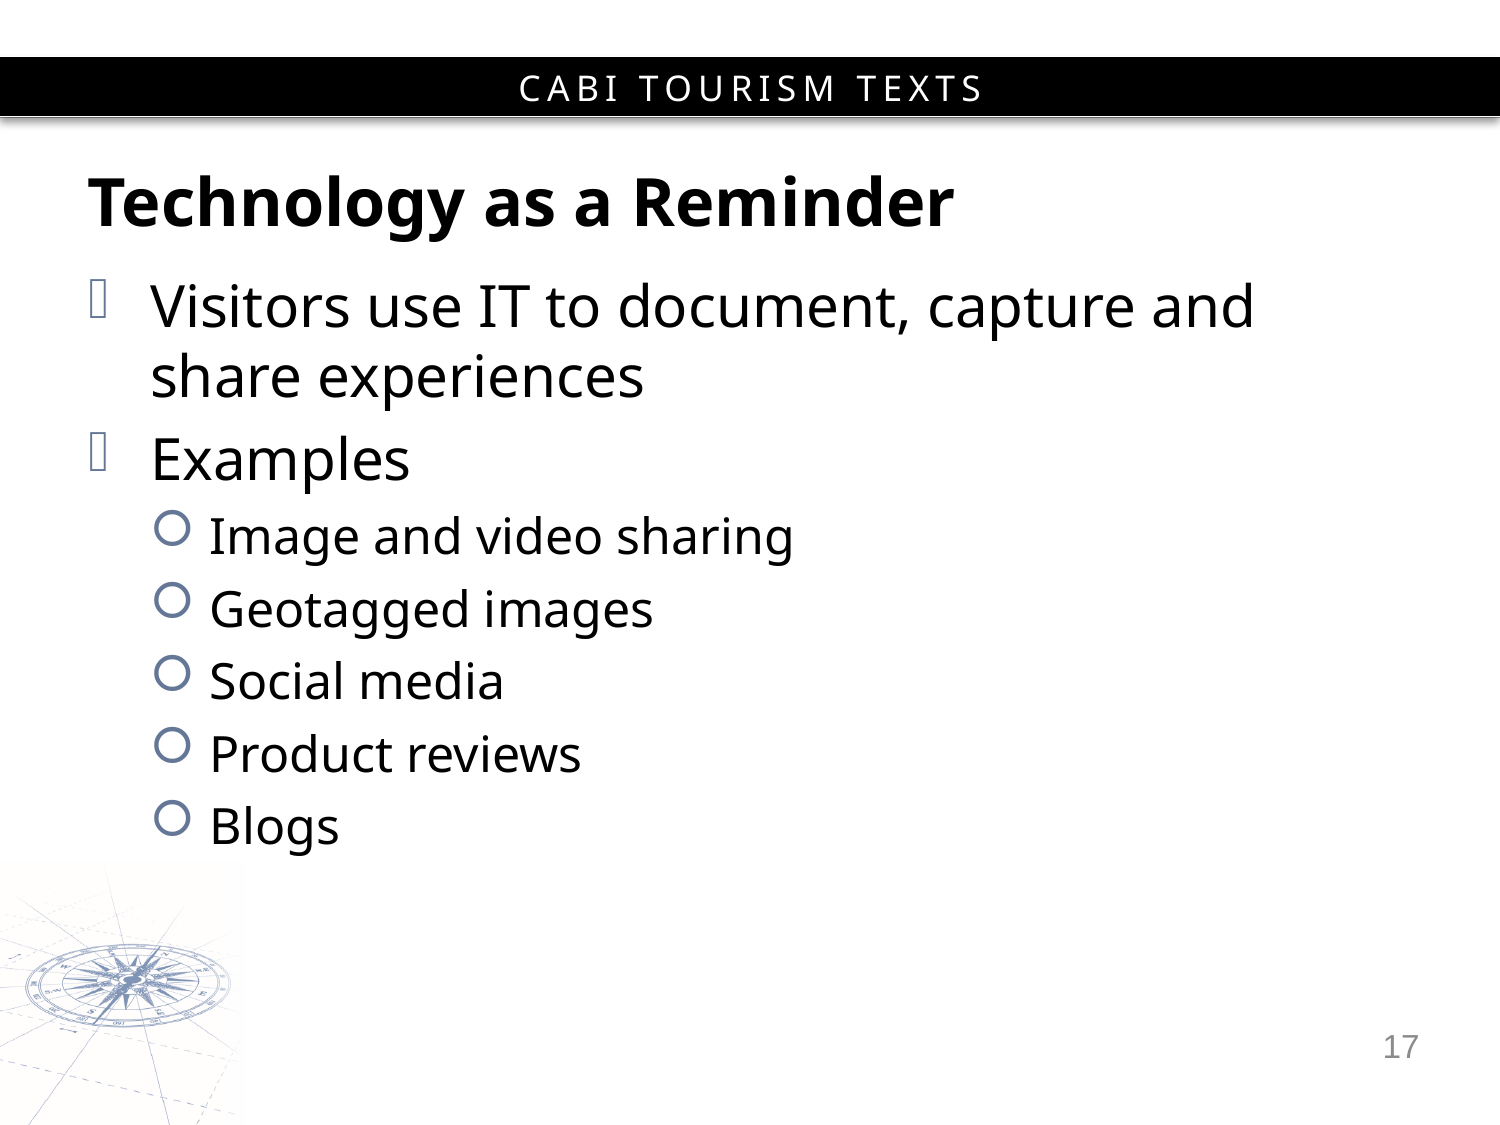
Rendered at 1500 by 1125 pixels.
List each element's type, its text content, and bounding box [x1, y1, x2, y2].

list Visitors use IT to document, capture and share experiences Examples Image and video sharing Geotagged images Social media Product reviews Blogs [72, 262, 1435, 1003]
picture [0, 862, 209, 1125]
title Technology as a Reminder [72, 170, 1435, 243]
slide_number 17 [1084, 1014, 1435, 1075]
